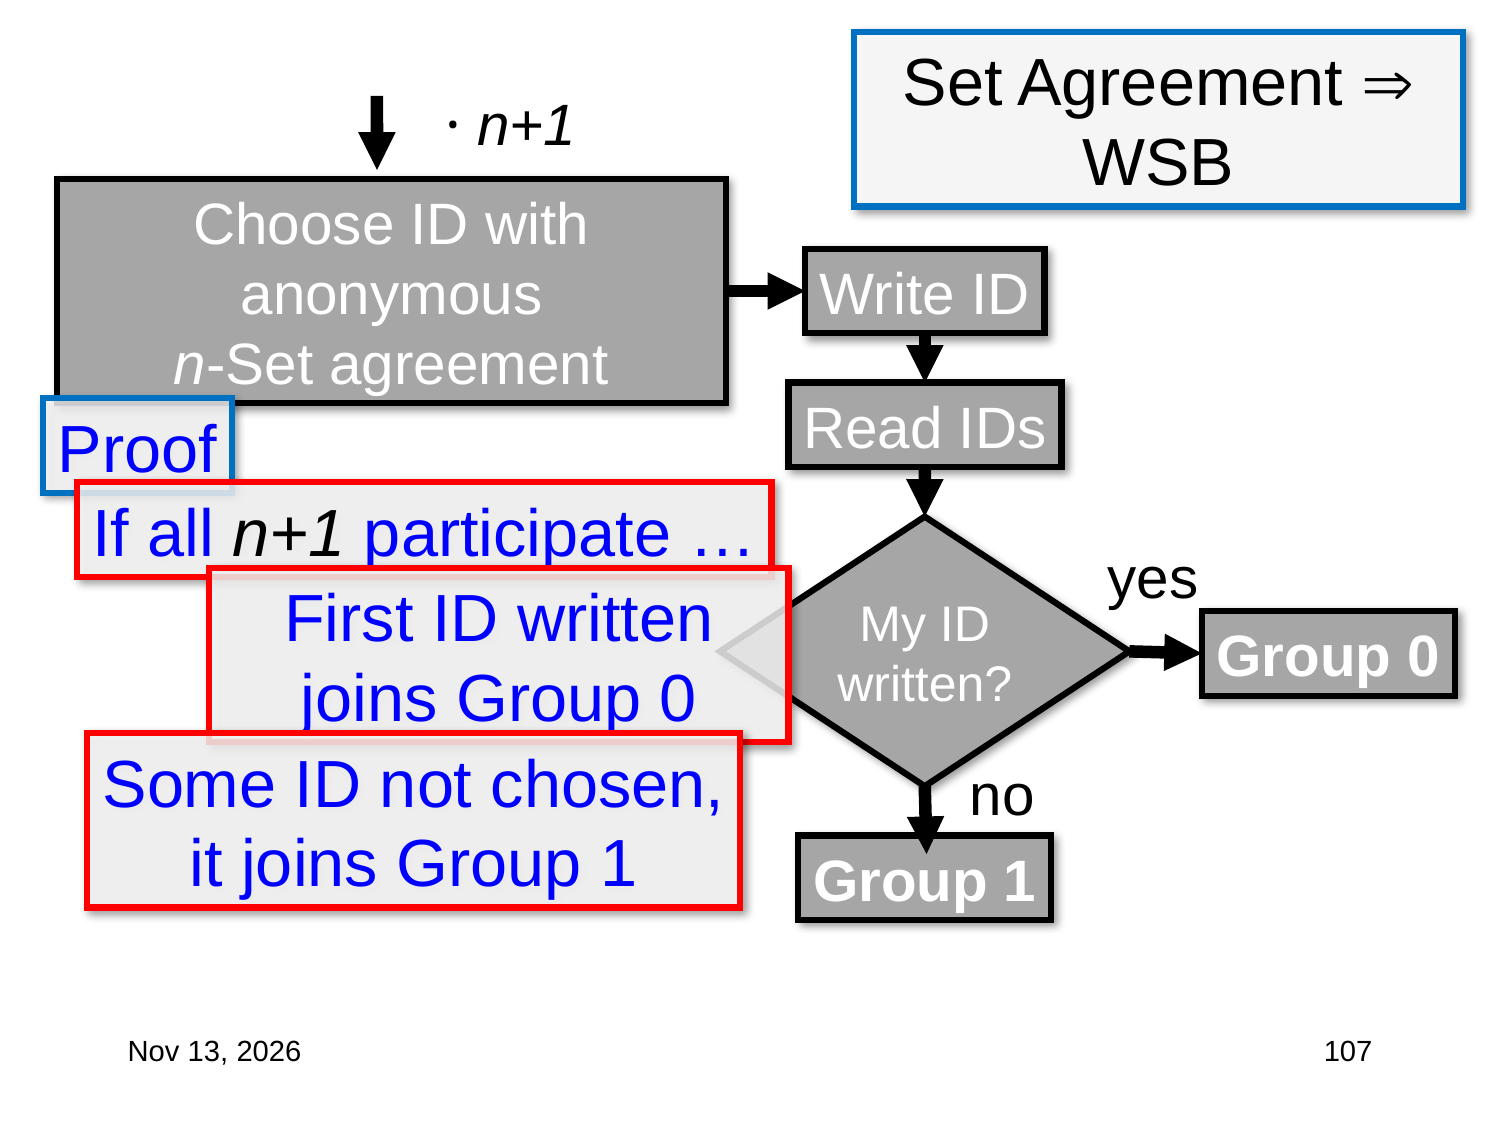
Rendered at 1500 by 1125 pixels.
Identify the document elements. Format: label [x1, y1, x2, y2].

text_box [1092, 533, 1455, 696]
text_box [788, 382, 1062, 468]
text_box [854, 31, 1464, 207]
slide_number [1074, 1024, 1388, 1101]
slide_number [112, 1024, 426, 1101]
text_box [370, 95, 384, 170]
text_box [42, 178, 1129, 921]
text_box [430, 79, 592, 165]
